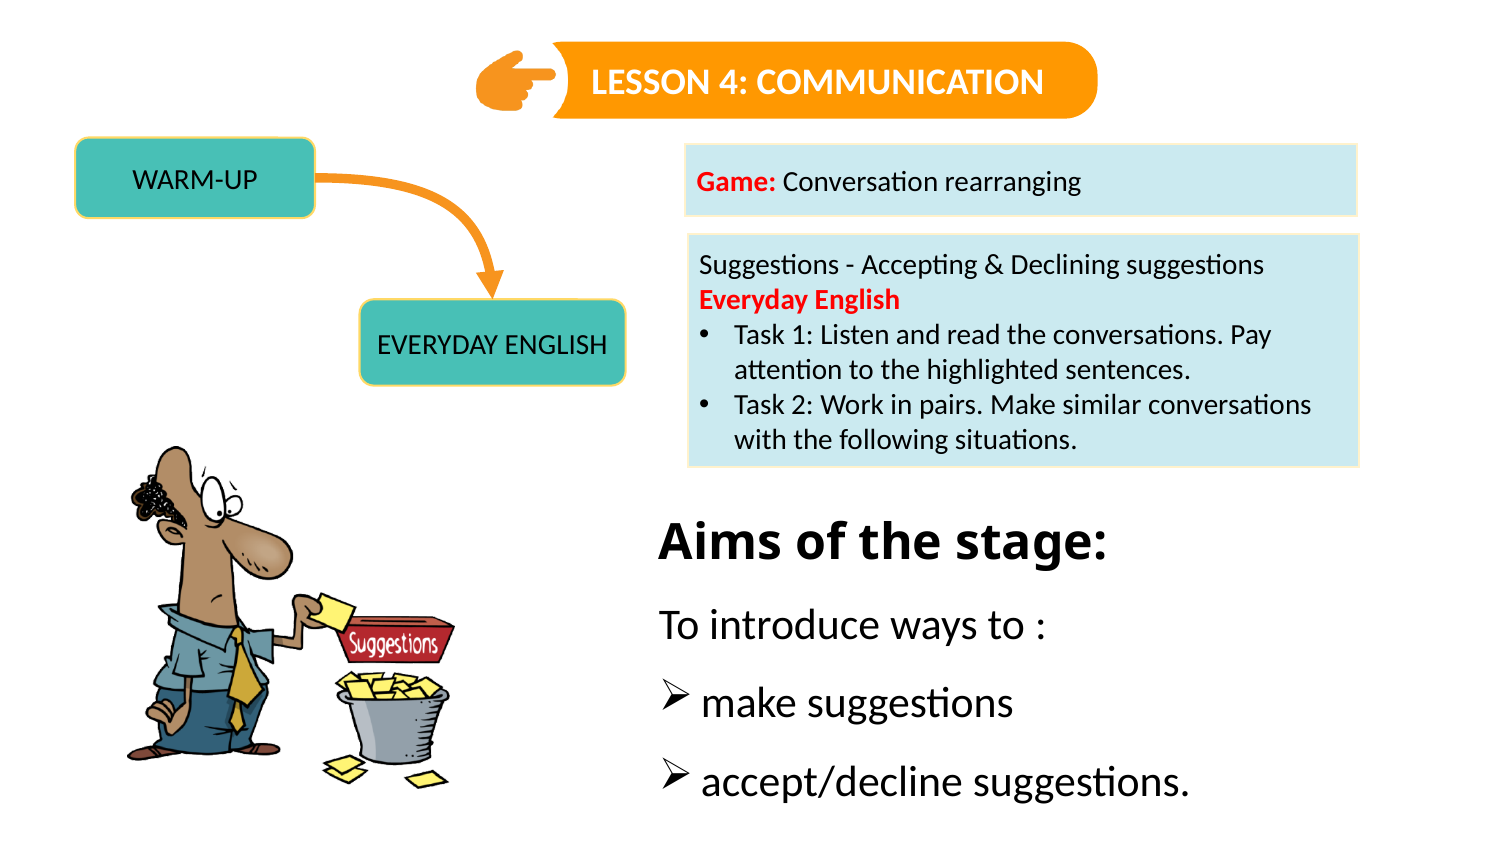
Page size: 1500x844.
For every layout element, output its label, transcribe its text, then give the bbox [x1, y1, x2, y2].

picture [127, 446, 455, 789]
text_box LESSON 4: COMMUNICATION [580, 51, 1142, 108]
picture [454, 23, 574, 137]
text_box Aims of the stage: To introduce ways to : make suggestions accept/decline suggestions. [647, 473, 1400, 811]
text_box WARM-UP [74, 136, 317, 220]
text_box [561, 215, 829, 320]
text_box Game: Conversation rearranging [684, 143, 1358, 217]
text_box EVERYDAY ENGLISH [358, 298, 627, 387]
text_box [574, 40, 1091, 120]
text_box Suggestions - Accepting & Declining suggestions Everyday English Task 1: Listen and read the conversations. Pay attention to the highlighted sentences. Task 2: Work in pairs. Make similar conversations with the following situations. [687, 233, 1360, 468]
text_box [314, 177, 493, 300]
